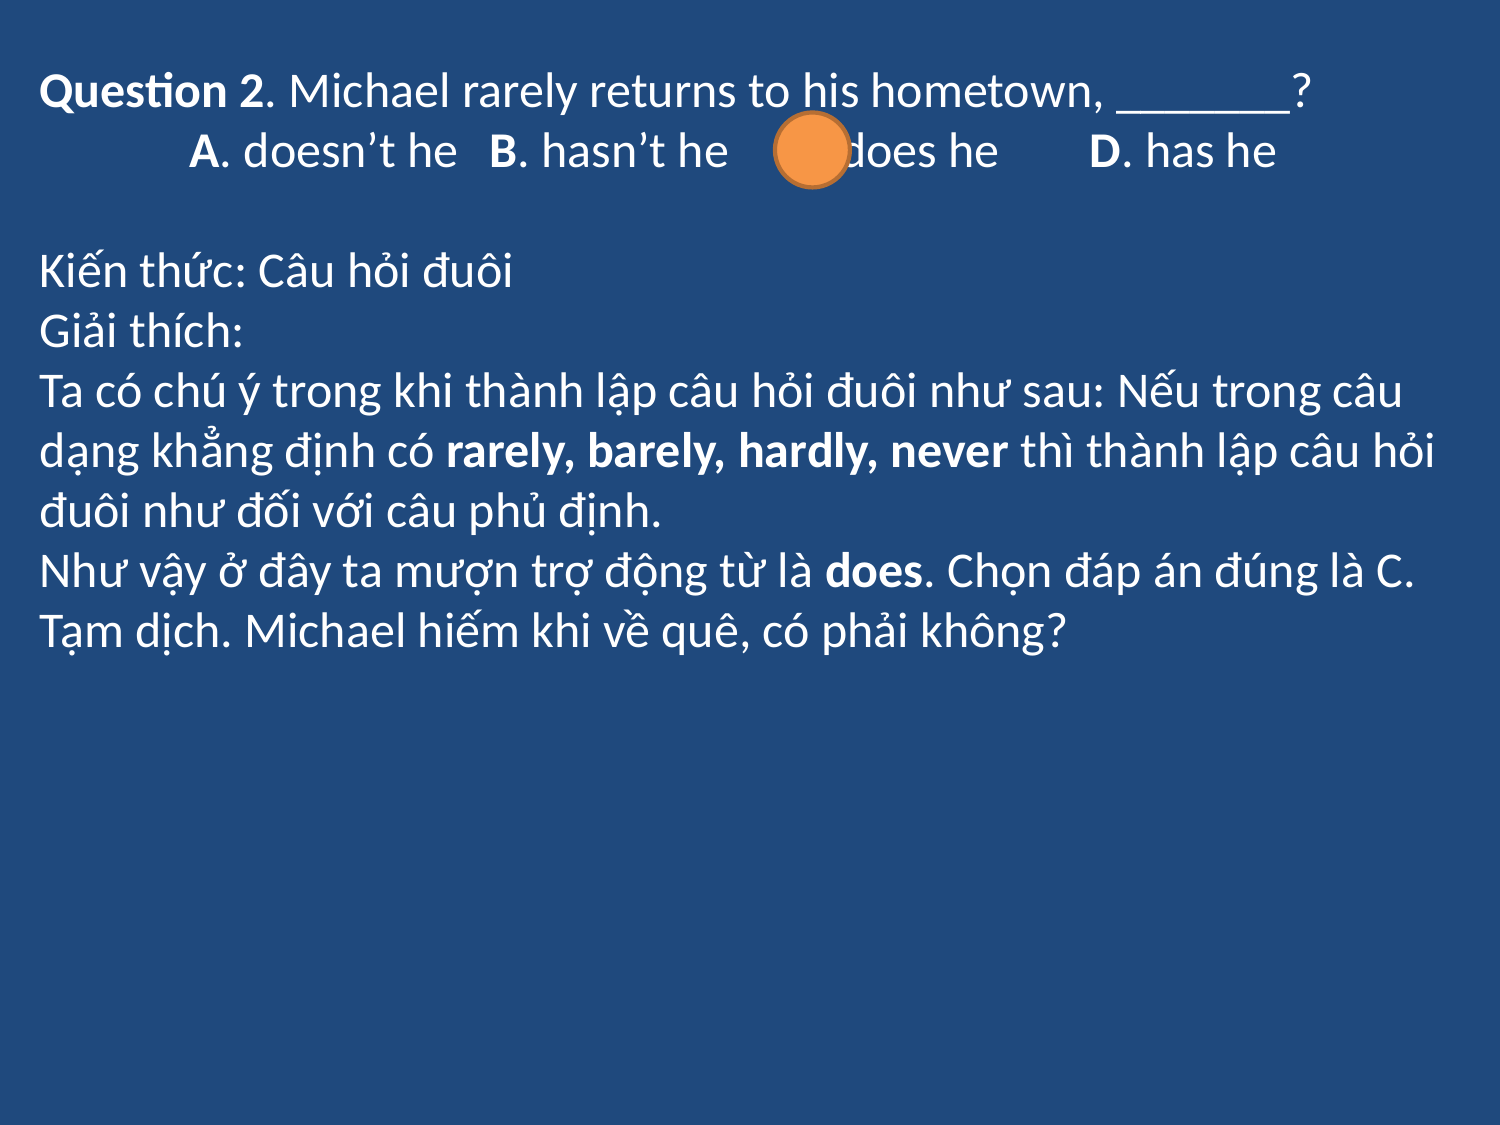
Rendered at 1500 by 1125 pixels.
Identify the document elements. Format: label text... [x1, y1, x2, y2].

text_box [772, 110, 853, 190]
text_box Question 2. Michael rarely returns to his hometown, _______? A. doesn’t he B. hasn’t he C. does he D. has he Kiến thức: Câu hỏi đuôi Giải thích: Ta có chú ý trong khi thành lập câu hỏi đuôi như sau: Nếu trong câu dạng khẳng định có rarely, barely, hardly, never thì thành lập câu hỏi đuôi như đối với câu phủ định. Như vậy ở đây ta mượn trợ động từ là does. Chọn đáp án đúng là C. Tạm dịch. Michael hiếm khi về quê, có phải không? [24, 49, 1475, 725]
